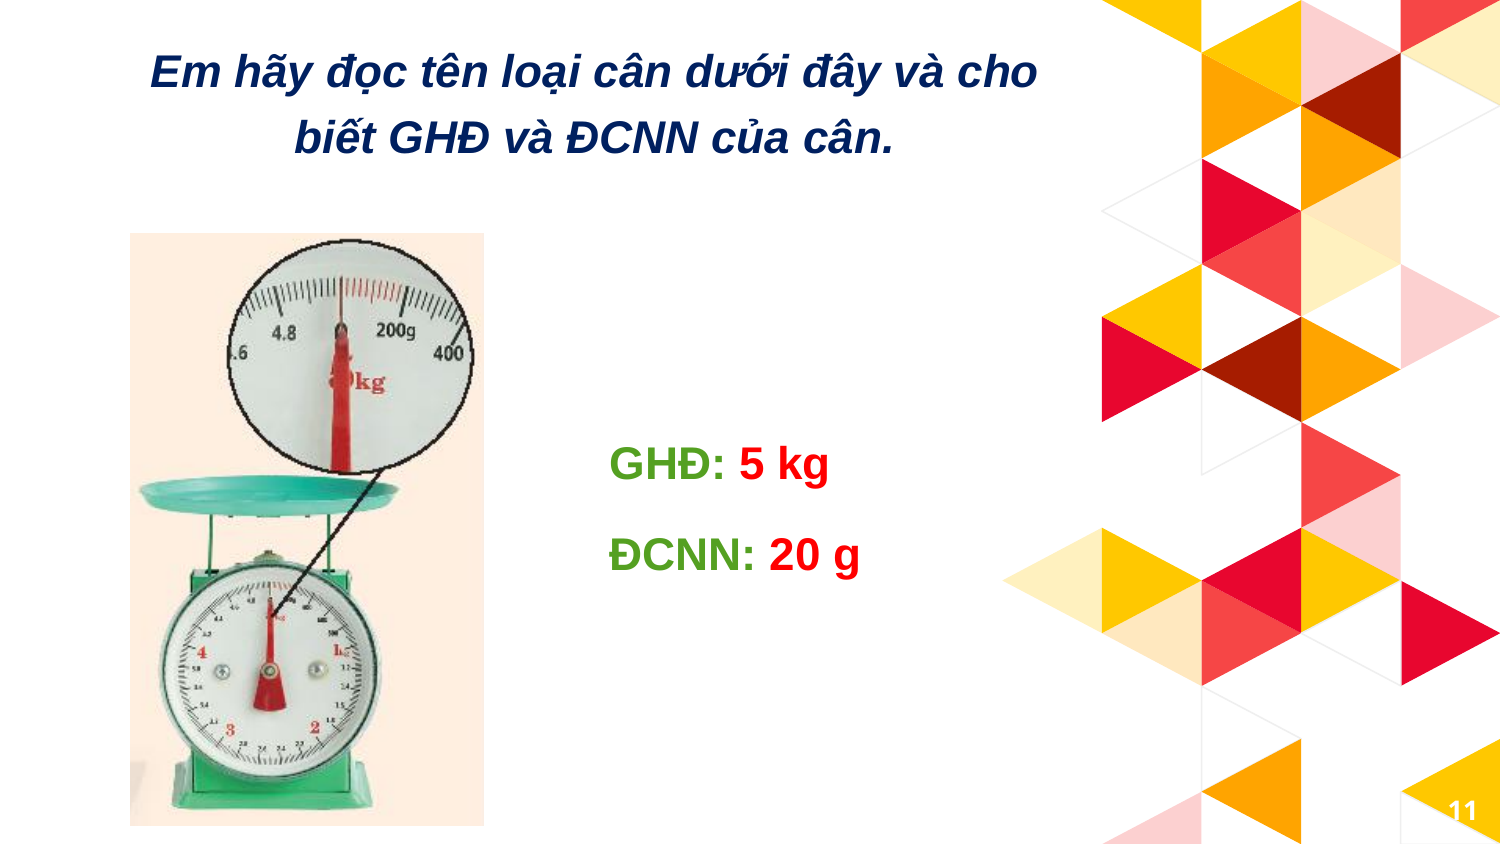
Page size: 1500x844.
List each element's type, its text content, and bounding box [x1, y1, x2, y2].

picture [129, 232, 484, 826]
text_box Em hãy đọc tên loại cân dưới đây và cho biết GHĐ và ĐCNN của cân. [92, 23, 1098, 171]
slide_number 11 [1403, 779, 1494, 844]
text_box GHĐ: 5 kg ĐCNN: 20 g [594, 415, 1007, 588]
